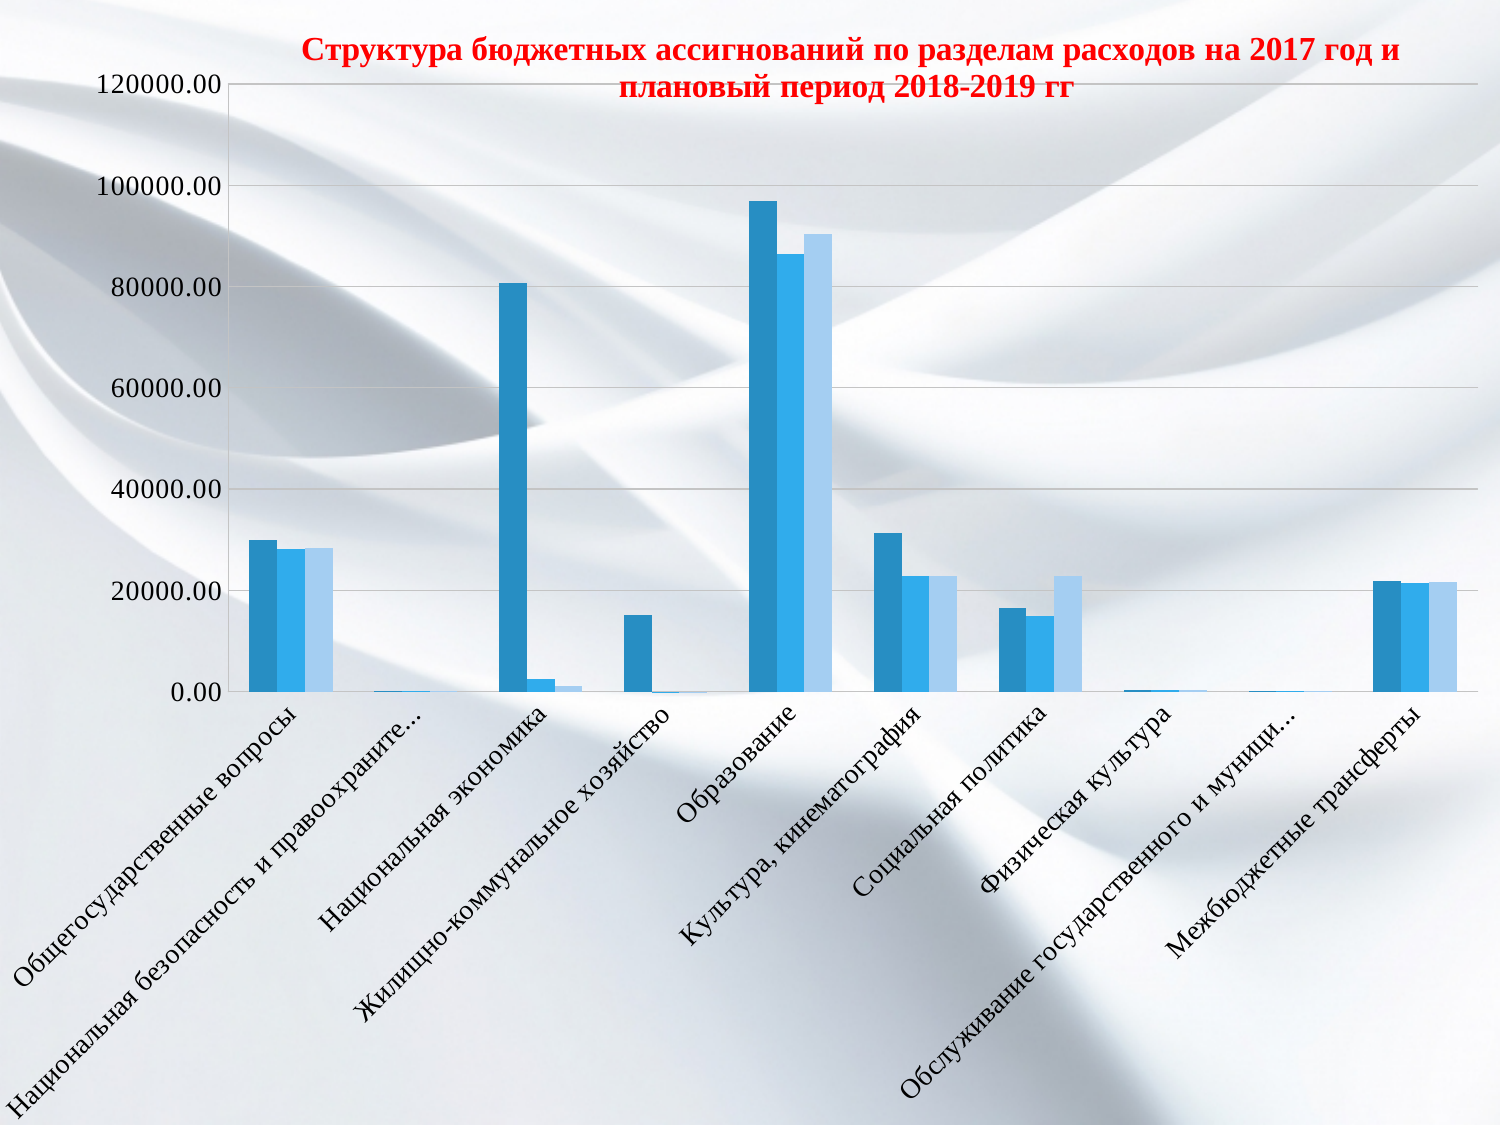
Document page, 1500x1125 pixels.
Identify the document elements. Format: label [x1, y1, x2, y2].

chart [0, 0, 1500, 1125]
